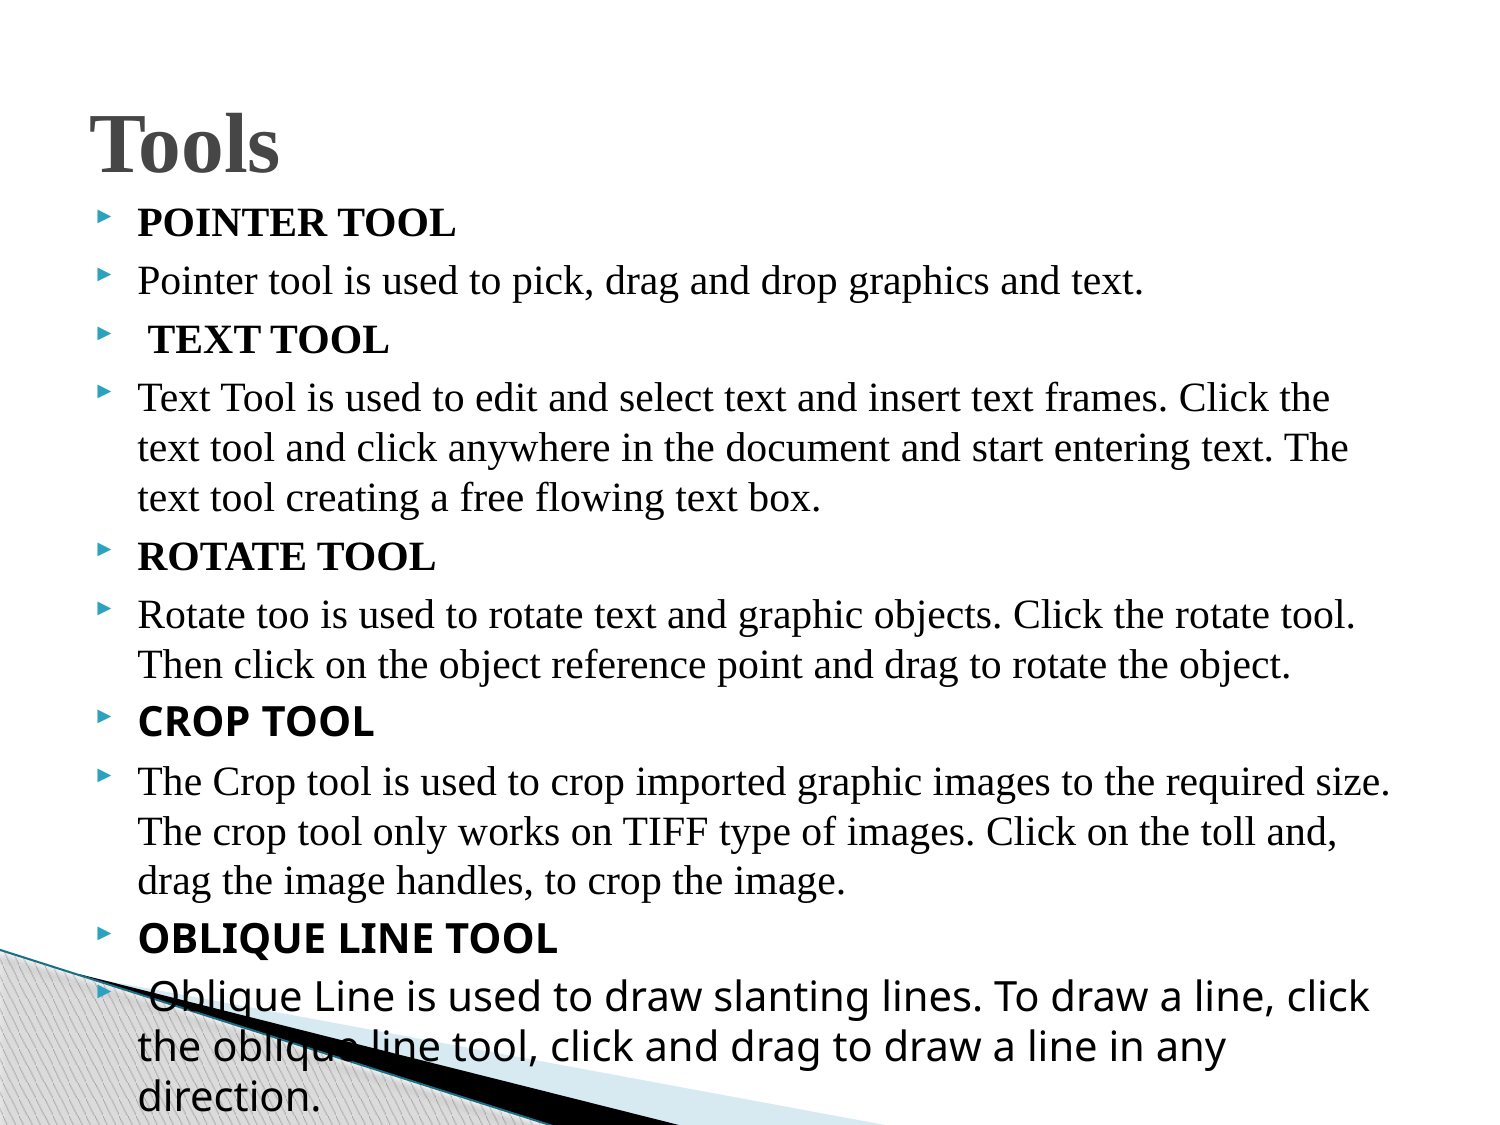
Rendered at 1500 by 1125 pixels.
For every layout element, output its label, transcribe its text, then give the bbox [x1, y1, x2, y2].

title Tools [75, 45, 1425, 233]
list POINTER TOOL Pointer tool is used to pick, drag and drop graphics and text. TEXT TOOL Text Tool is used to edit and select text and insert text frames. Click the text tool and click anywhere in the document and start entering text. The text tool creating a free flowing text box. ROTATE TOOL Rotate too is used to rotate text and graphic objects. Click the rotate tool. Then click on the object reference point and drag to rotate the object. CROP TOOL The Crop tool is used to crop imported graphic images to the required size. The crop tool only works on TIFF type of images. Click on the toll and, drag the image handles, to crop the image. OBLIQUE LINE TOOL Oblique Line is used to draw slanting lines. To draw a line, click the oblique line tool, click and drag to draw a line in any direction. [62, 187, 1413, 1070]
